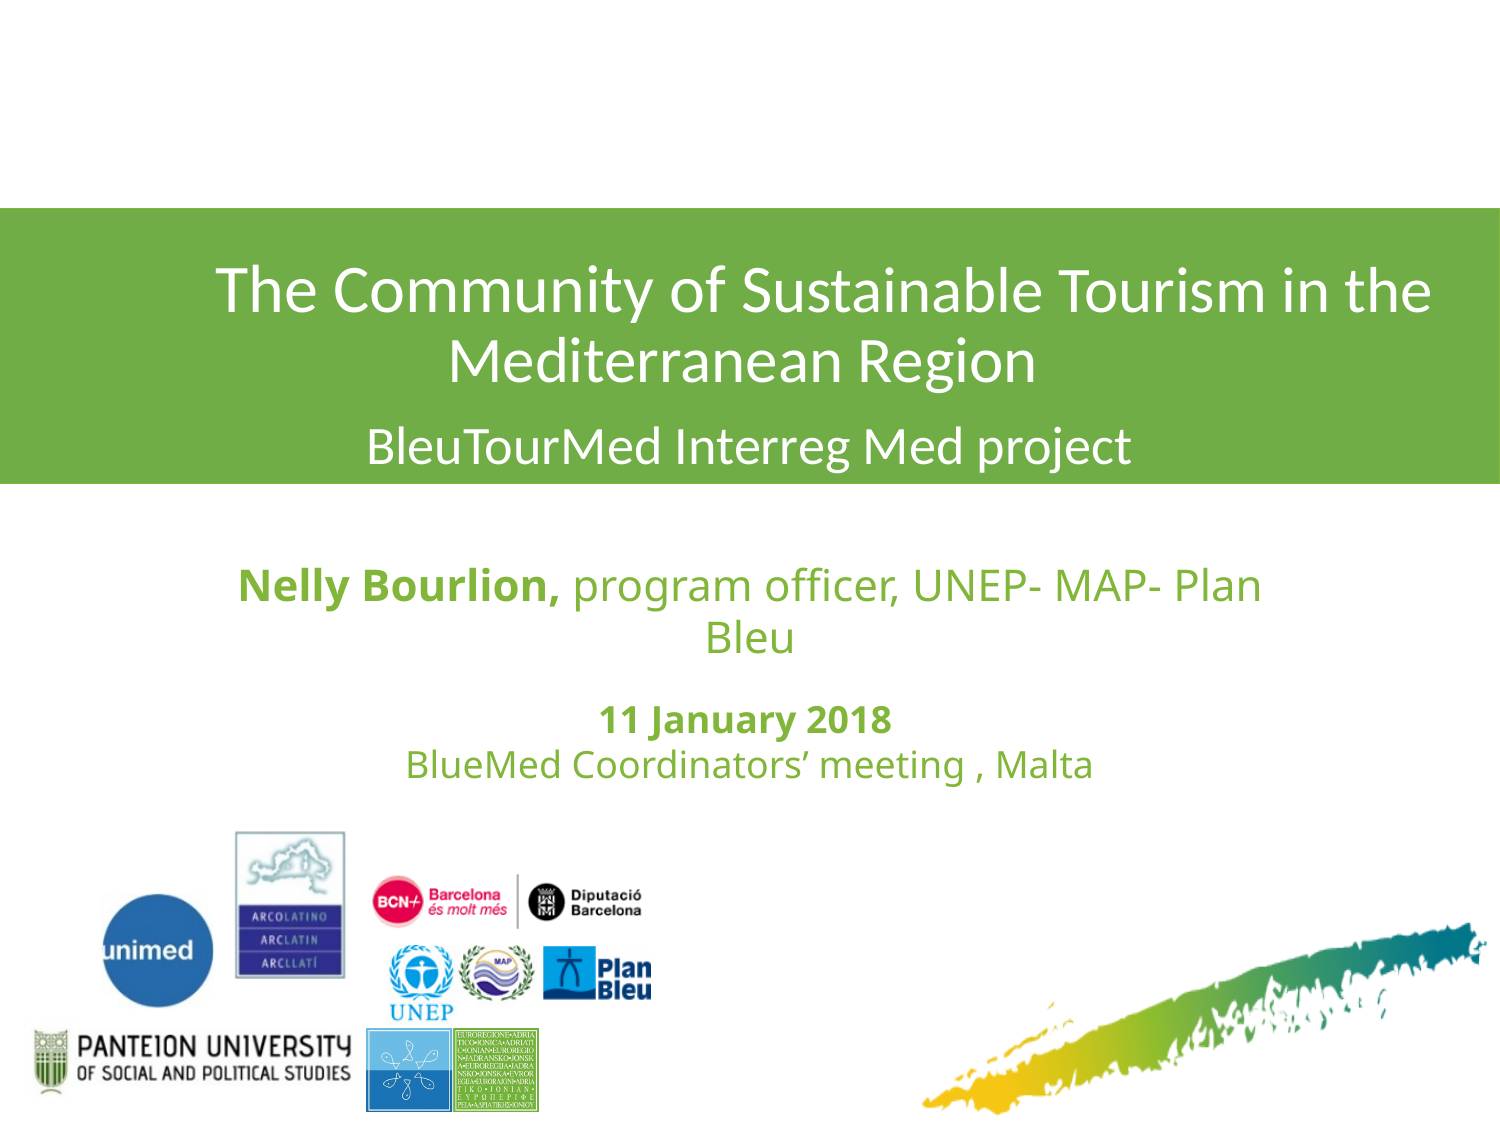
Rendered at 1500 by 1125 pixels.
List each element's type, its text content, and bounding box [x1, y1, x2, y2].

text_box The Community of Sustainable Tourism in the Mediterranean Region BleuTourMed Interreg Med project [0, 208, 1500, 484]
picture [883, 725, 1500, 1125]
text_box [24, 831, 651, 1112]
text_box Nelly Bourlion, program officer, UNEP- MAP- Plan Bleu 11 January 2018 BlueMed Coordinators’ meeting , Malta [179, 549, 1321, 794]
